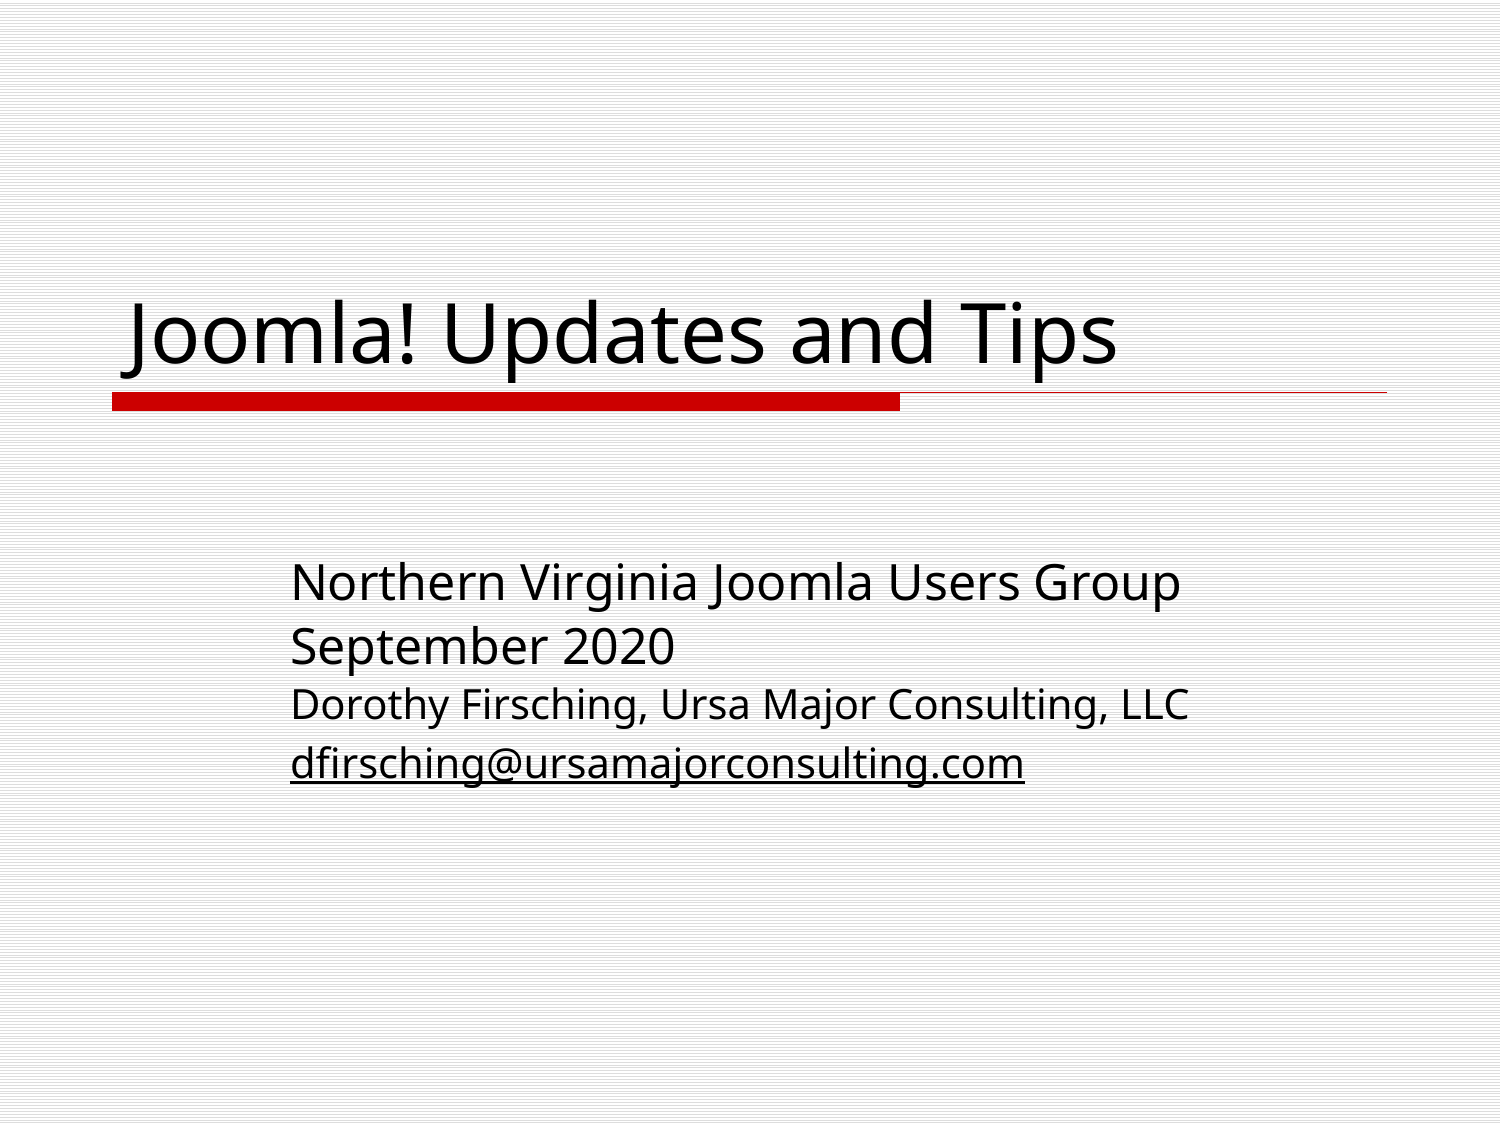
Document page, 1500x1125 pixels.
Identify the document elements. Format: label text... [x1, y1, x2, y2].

subtitle Northern Virginia Joomla Users Group September 2020 Dorothy Firsching, Ursa Major Consulting, LLC dfirsching@ursamajorconsulting.com [275, 549, 1425, 813]
title Joomla! Updates and Tips [112, 162, 1388, 388]
